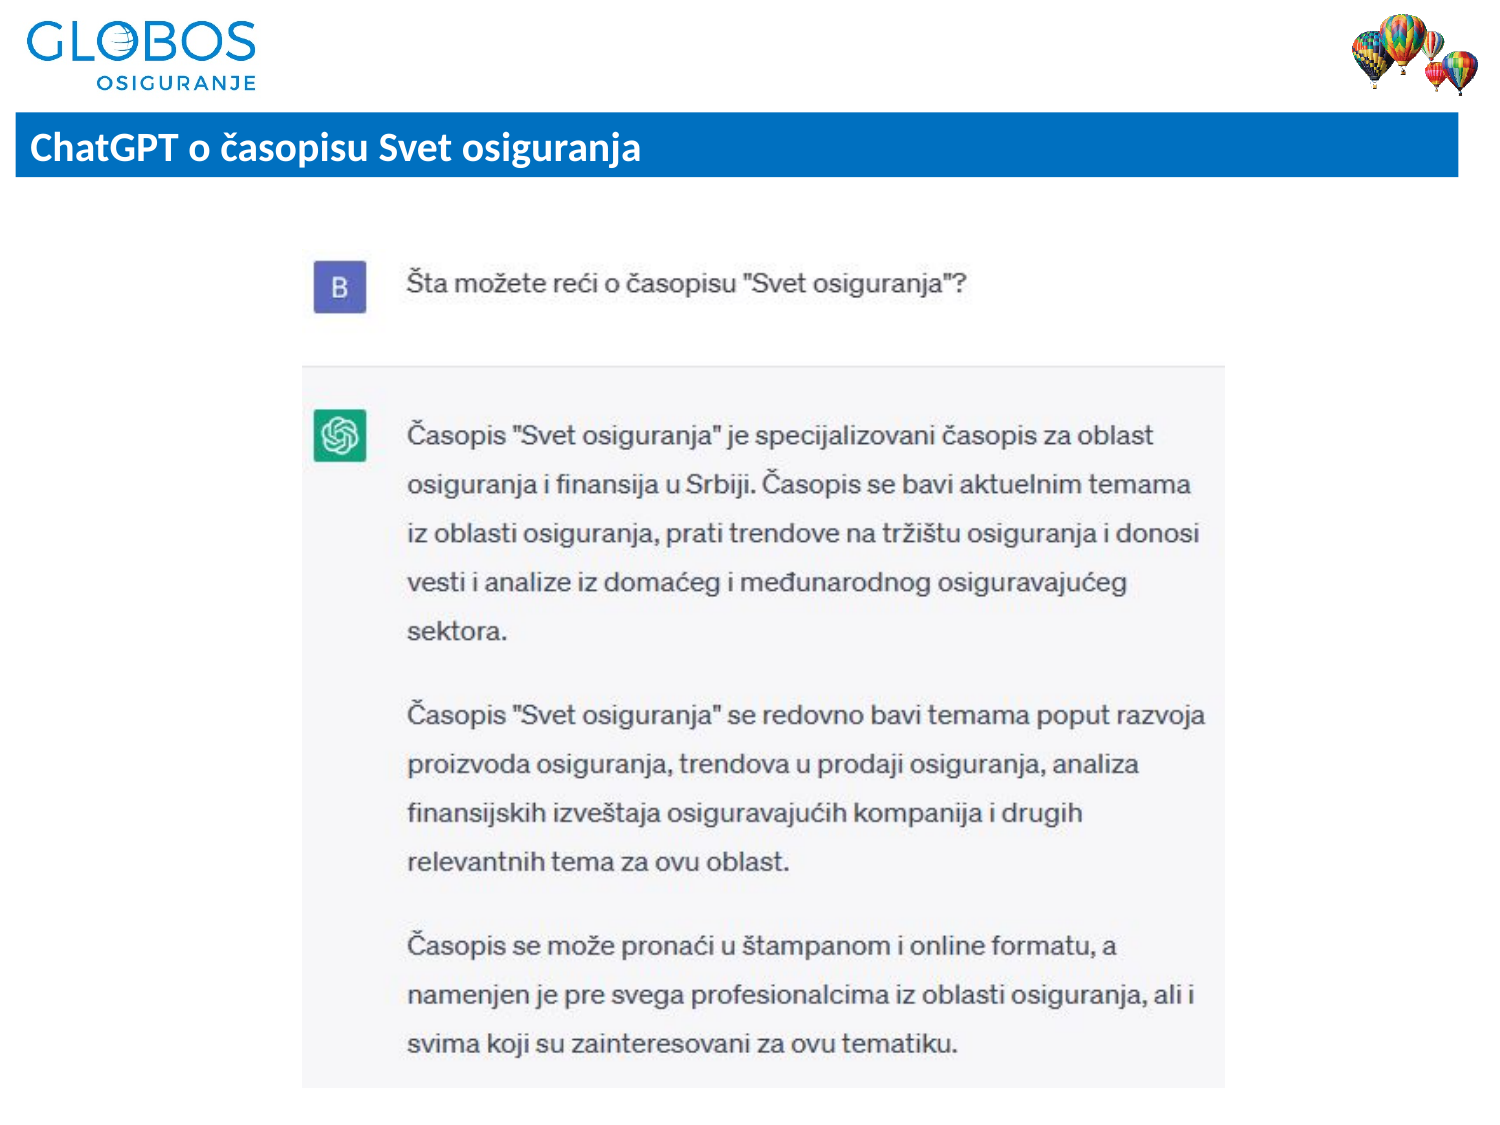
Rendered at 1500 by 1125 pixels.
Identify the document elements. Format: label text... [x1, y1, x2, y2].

picture [20, 9, 261, 102]
text_box ChatGPT o časopisu Svet osiguranja [15, 112, 1459, 178]
picture [1352, 14, 1479, 97]
picture [301, 249, 1226, 1088]
